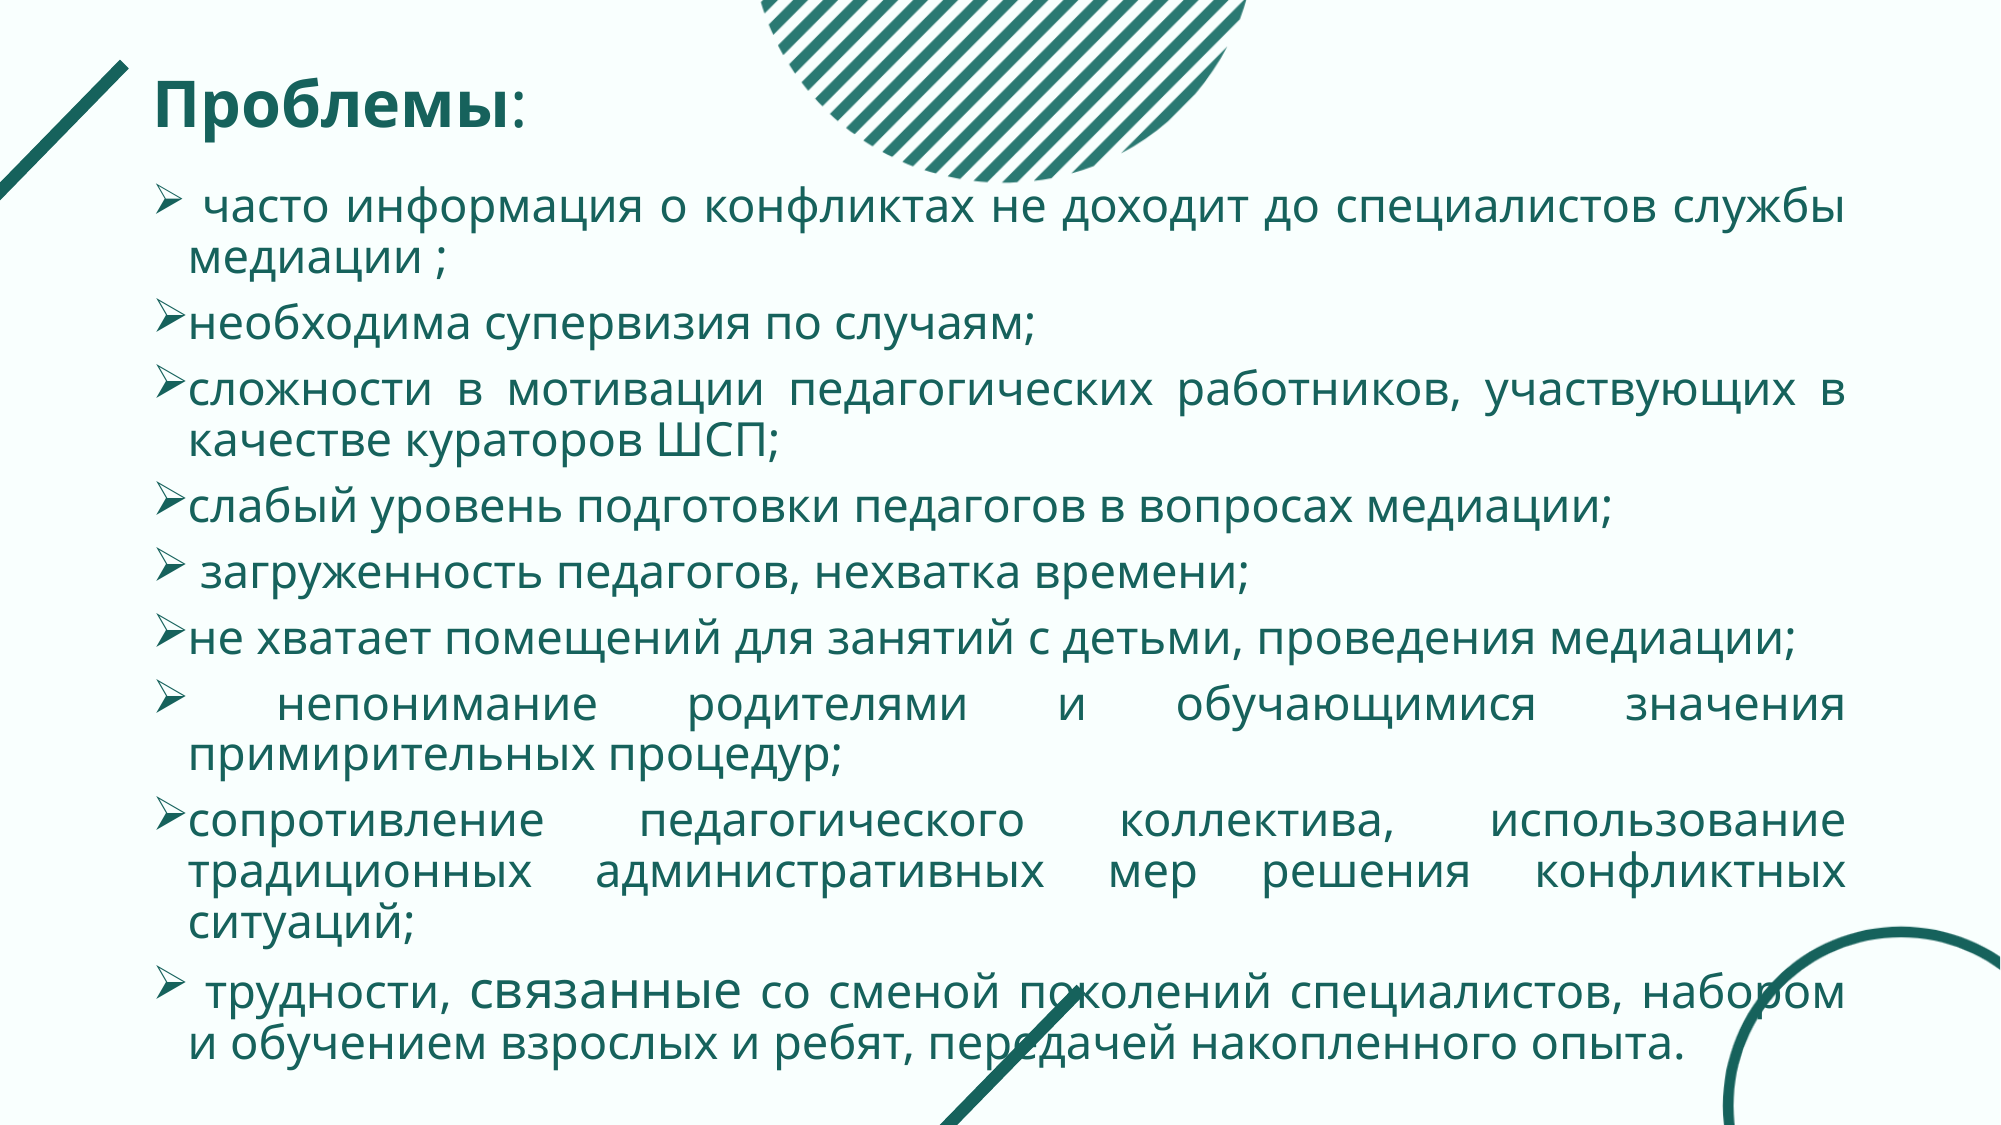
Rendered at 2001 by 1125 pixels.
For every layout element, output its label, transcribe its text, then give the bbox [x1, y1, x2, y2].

picture [0, 0, 2001, 1125]
title Проблемы: [137, 59, 1863, 153]
list часто информация о конфликтах не доходит до специалистов службы медиации ; необходима супервизия по случаям; сложности в мотивации педагогических работников, участвующих в качестве кураторов ШСП; слабый уровень подготовки педагогов в вопросах медиации; загруженность педагогов, нехватка времени; не хватает помещений для занятий с детьми, проведения медиации; непонимание родителями и обучающимися значения примирительных процедур; сопротивление педагогического коллектива, использование традиционных административных мер решения конфликтных ситуаций; трудности, связанные со сменой поколений специалистов, набором и обучением взрослых и ребят, передачей накопленного опыта. [137, 174, 1863, 1100]
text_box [908, 988, 1082, 1125]
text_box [0, 63, 125, 241]
